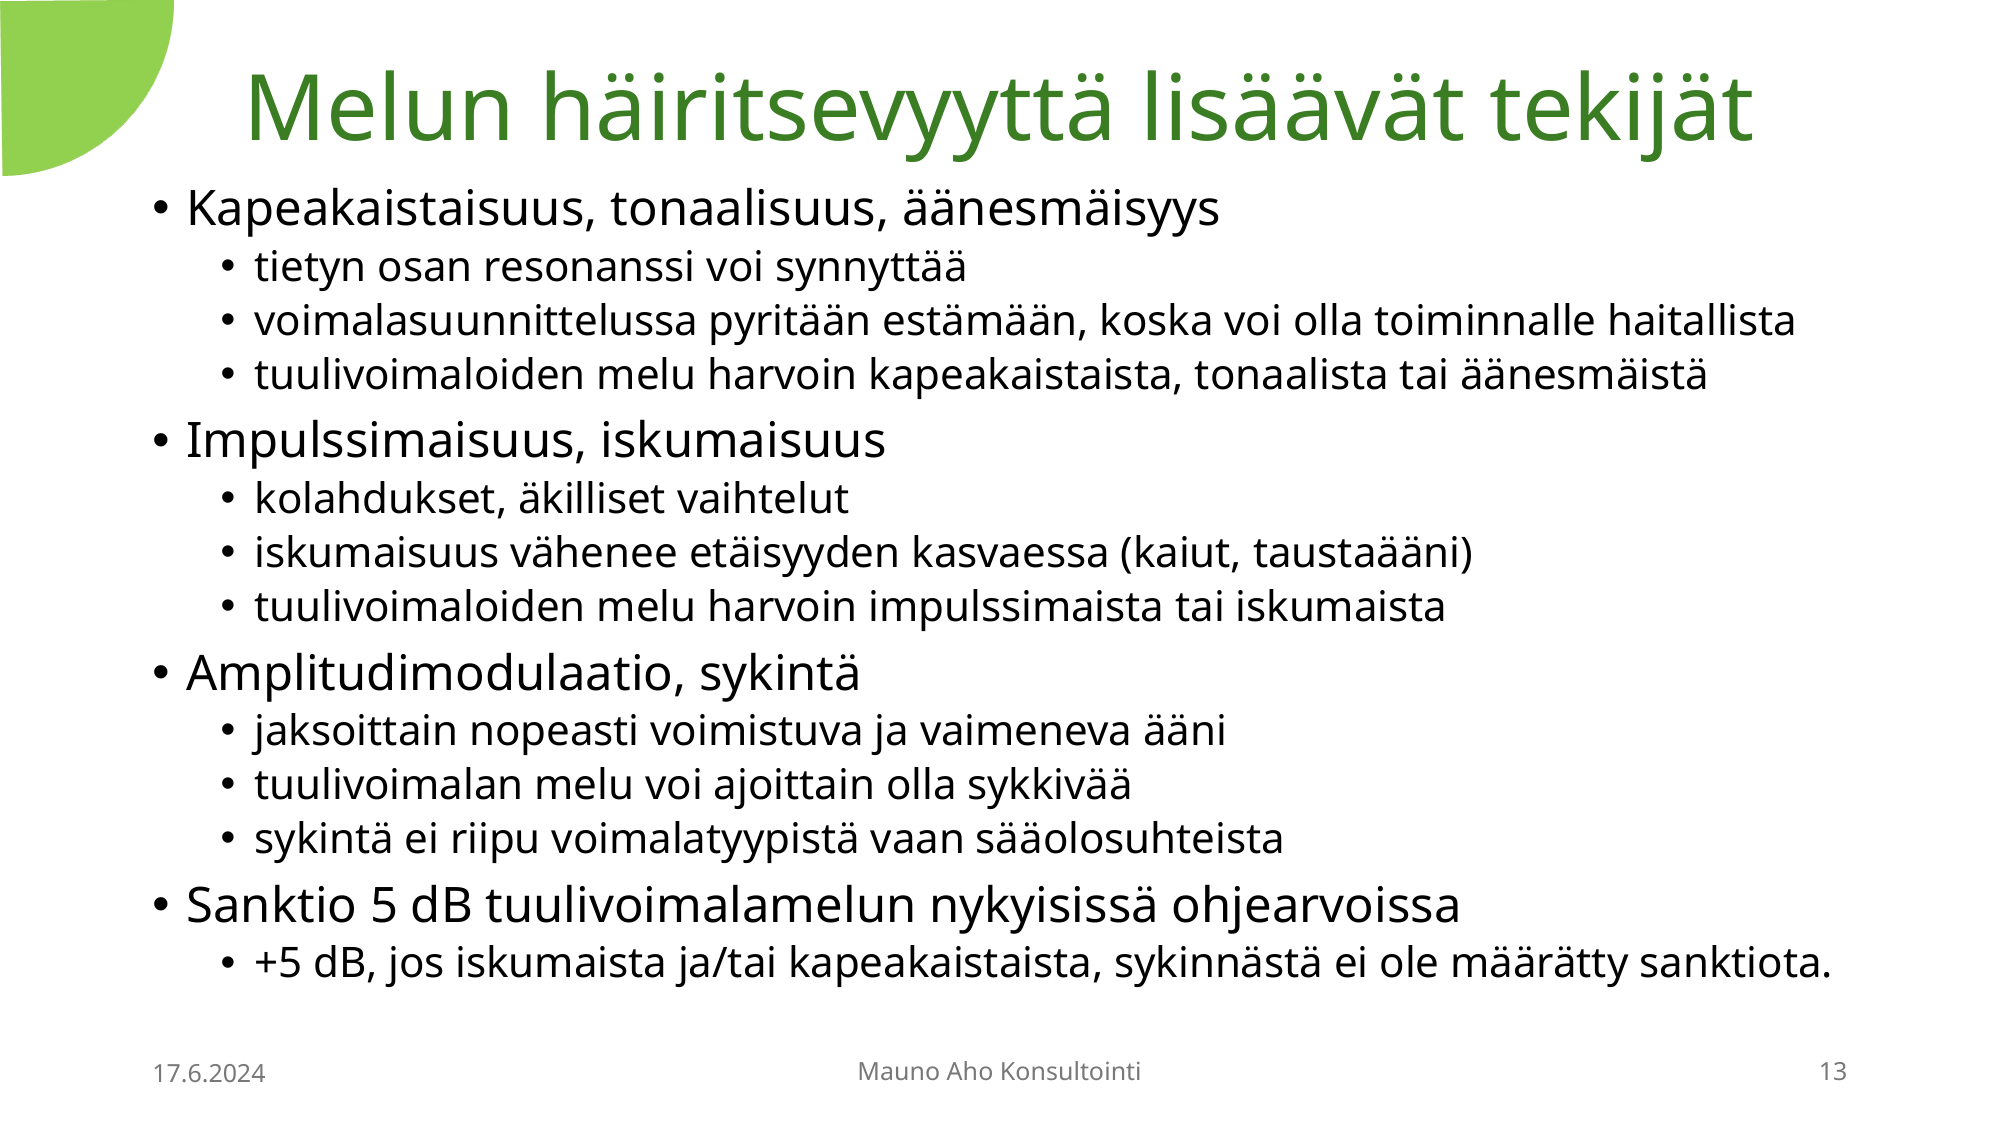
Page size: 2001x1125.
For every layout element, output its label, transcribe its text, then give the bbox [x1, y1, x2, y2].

list Kapeakaistaisuus, tonaalisuus, äänesmäisyys tietyn osan resonanssi voi synnyttää voimalasuunnittelussa pyritään estämään, koska voi olla toiminnalle haitallista tuulivoimaloiden melu harvoin kapeakaistaista, tonaalista tai äänesmäistä Impulssimaisuus, iskumaisuus kolahdukset, äkilliset vaihtelut iskumaisuus vähenee etäisyyden kasvaessa (kaiut, taustaääni) tuulivoimaloiden melu harvoin impulssimaista tai iskumaista Amplitudimodulaatio, sykintä jaksoittain nopeasti voimistuva ja vaimeneva ääni tuulivoimalan melu voi ajoittain olla sykkivää sykintä ei riipu voimalatyypistä vaan sääolosuhteista Sanktio 5 dB tuulivoimalamelun nykyisissä ohjearvoissa +5 dB, jos iskumaista ja/tai kapeakaistaista, sykinnästä ei ole määrätty sanktiota. [137, 176, 1863, 1014]
picture [0, 0, 175, 177]
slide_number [137, 1042, 588, 1103]
footer Mauno Aho Konsultointi [662, 1042, 1338, 1103]
slide_number 13 [1412, 1042, 1863, 1103]
title Melun häiritsevyyttä lisäävät tekijät [175, 29, 1863, 176]
